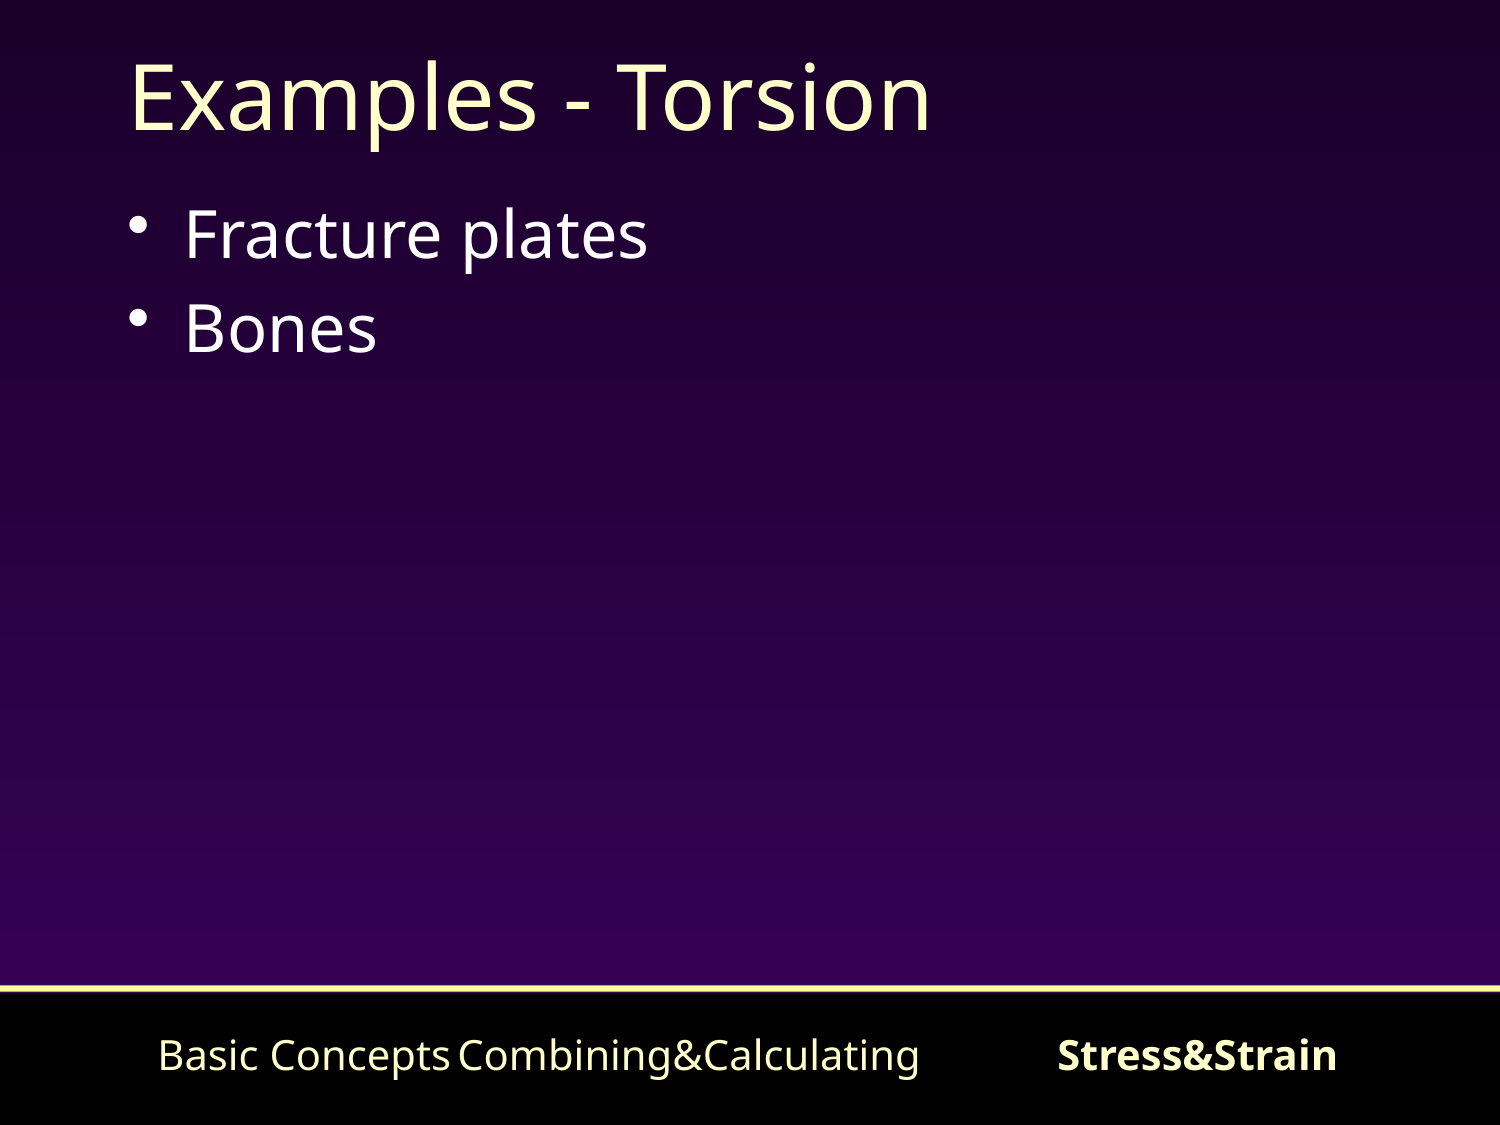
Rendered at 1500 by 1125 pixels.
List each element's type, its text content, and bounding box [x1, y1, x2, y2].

text_box Basic Concepts Combining&Calculating Stress&Strain [78, 1021, 1418, 1086]
list Fracture plates Bones [112, 184, 1388, 988]
text_box [0, 993, 1500, 1124]
title Examples - Torsion [112, 0, 1388, 184]
list Fracture plates Bones [112, 989, 1388, 993]
